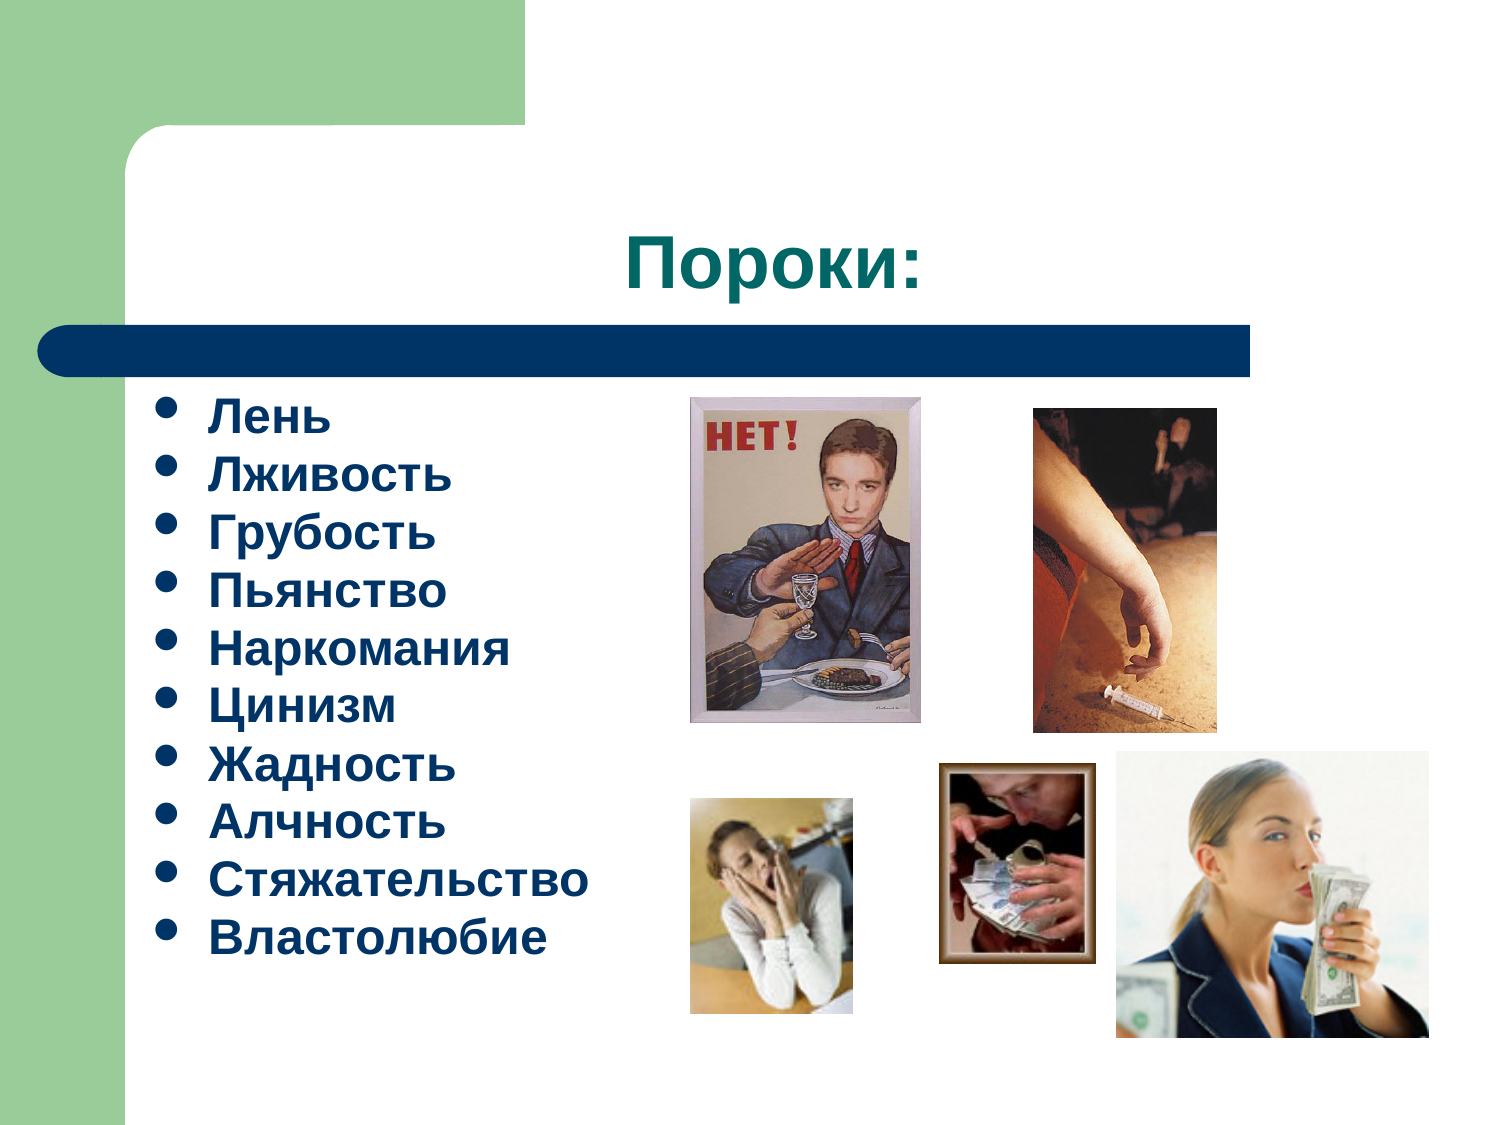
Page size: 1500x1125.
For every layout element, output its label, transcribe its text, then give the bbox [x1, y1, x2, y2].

picture [690, 396, 921, 723]
picture [1033, 408, 1217, 733]
picture [938, 763, 1096, 964]
picture [1115, 751, 1429, 1038]
title Пороки: [125, 125, 1425, 313]
picture [690, 798, 853, 1015]
list Лень Лживость Грубость Пьянство Наркомания Цинизм Жадность Алчность Стяжательство Властолюбие [137, 387, 1400, 999]
